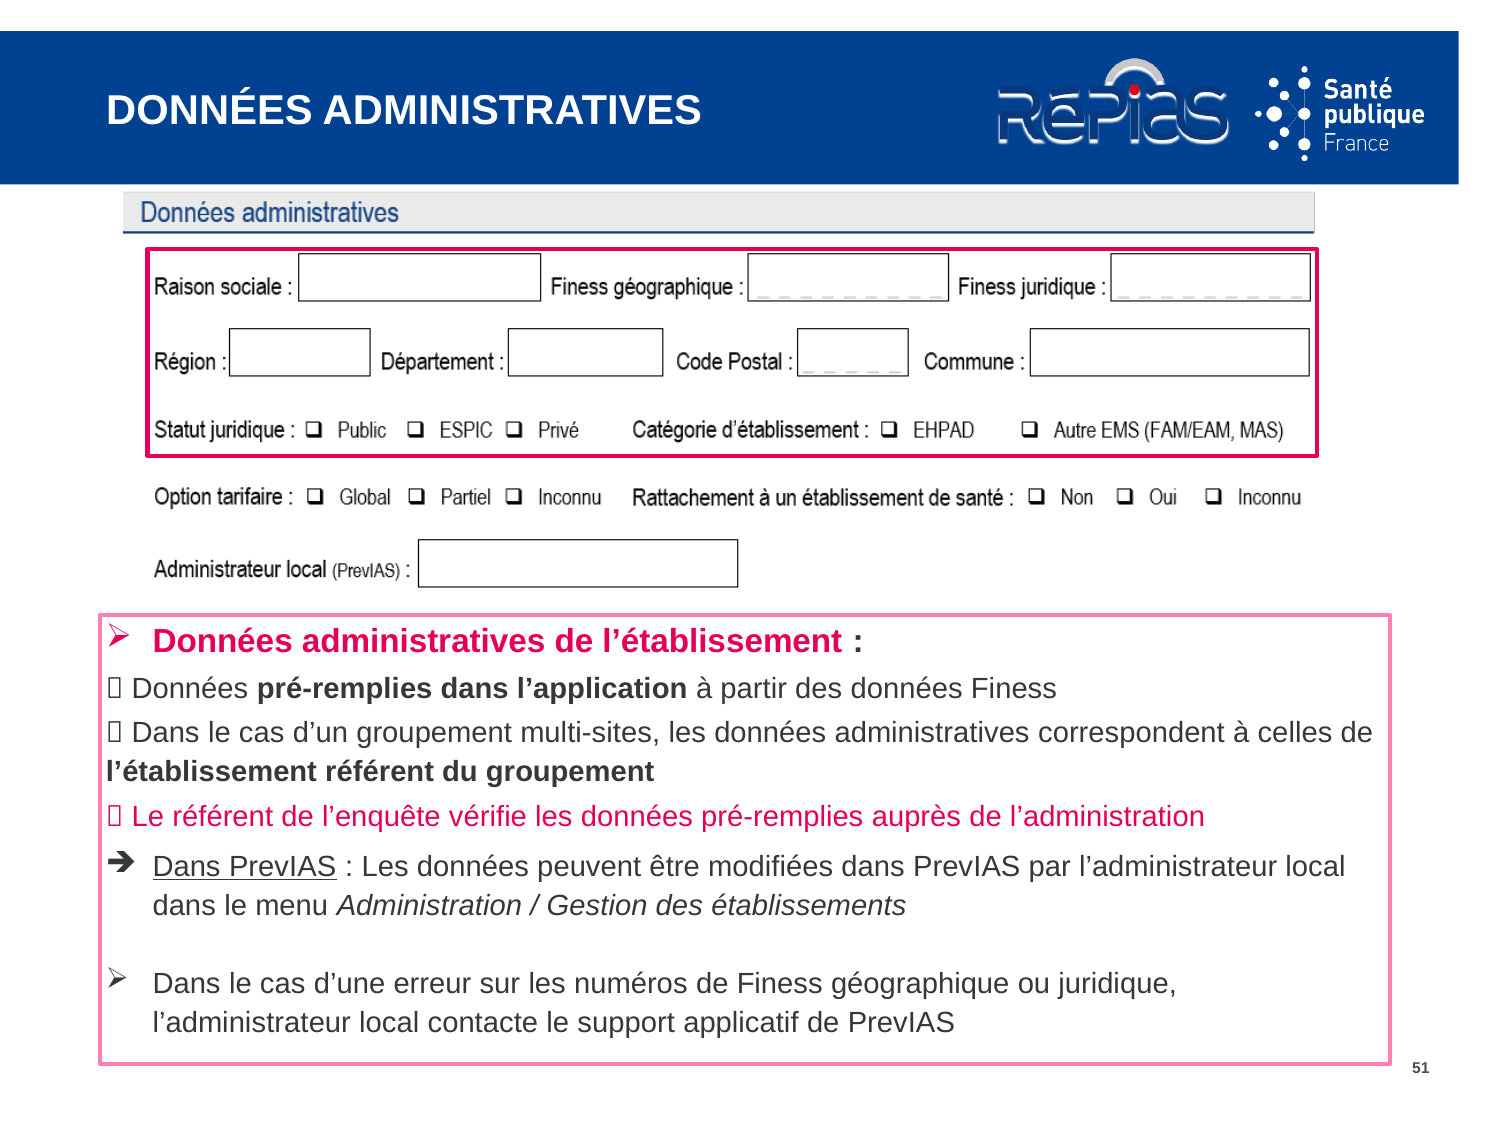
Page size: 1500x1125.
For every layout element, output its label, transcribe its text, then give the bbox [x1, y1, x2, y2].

list Données administratives de l’établissement :  Données pré-remplies dans l’application à partir des données Finess  Dans le cas d’un groupement multi-sites, les données administratives correspondent à celles de l’établissement référent du groupement  Le référent de l’enquête vérifie les données pré-remplies auprès de l’administration Dans PrevIAS : Les données peuvent être modifiées dans PrevIAS par l’administrateur local dans le menu Administration / Gestion des établissements Dans le cas d’une erreur sur les numéros de Finess géographique ou juridique, l’administrateur local contacte le support applicatif de PrevIAS [99, 615, 1390, 1065]
picture [123, 184, 1326, 599]
picture [1255, 66, 1424, 161]
title Données administratives [100, 30, 1211, 185]
picture [997, 58, 1228, 140]
